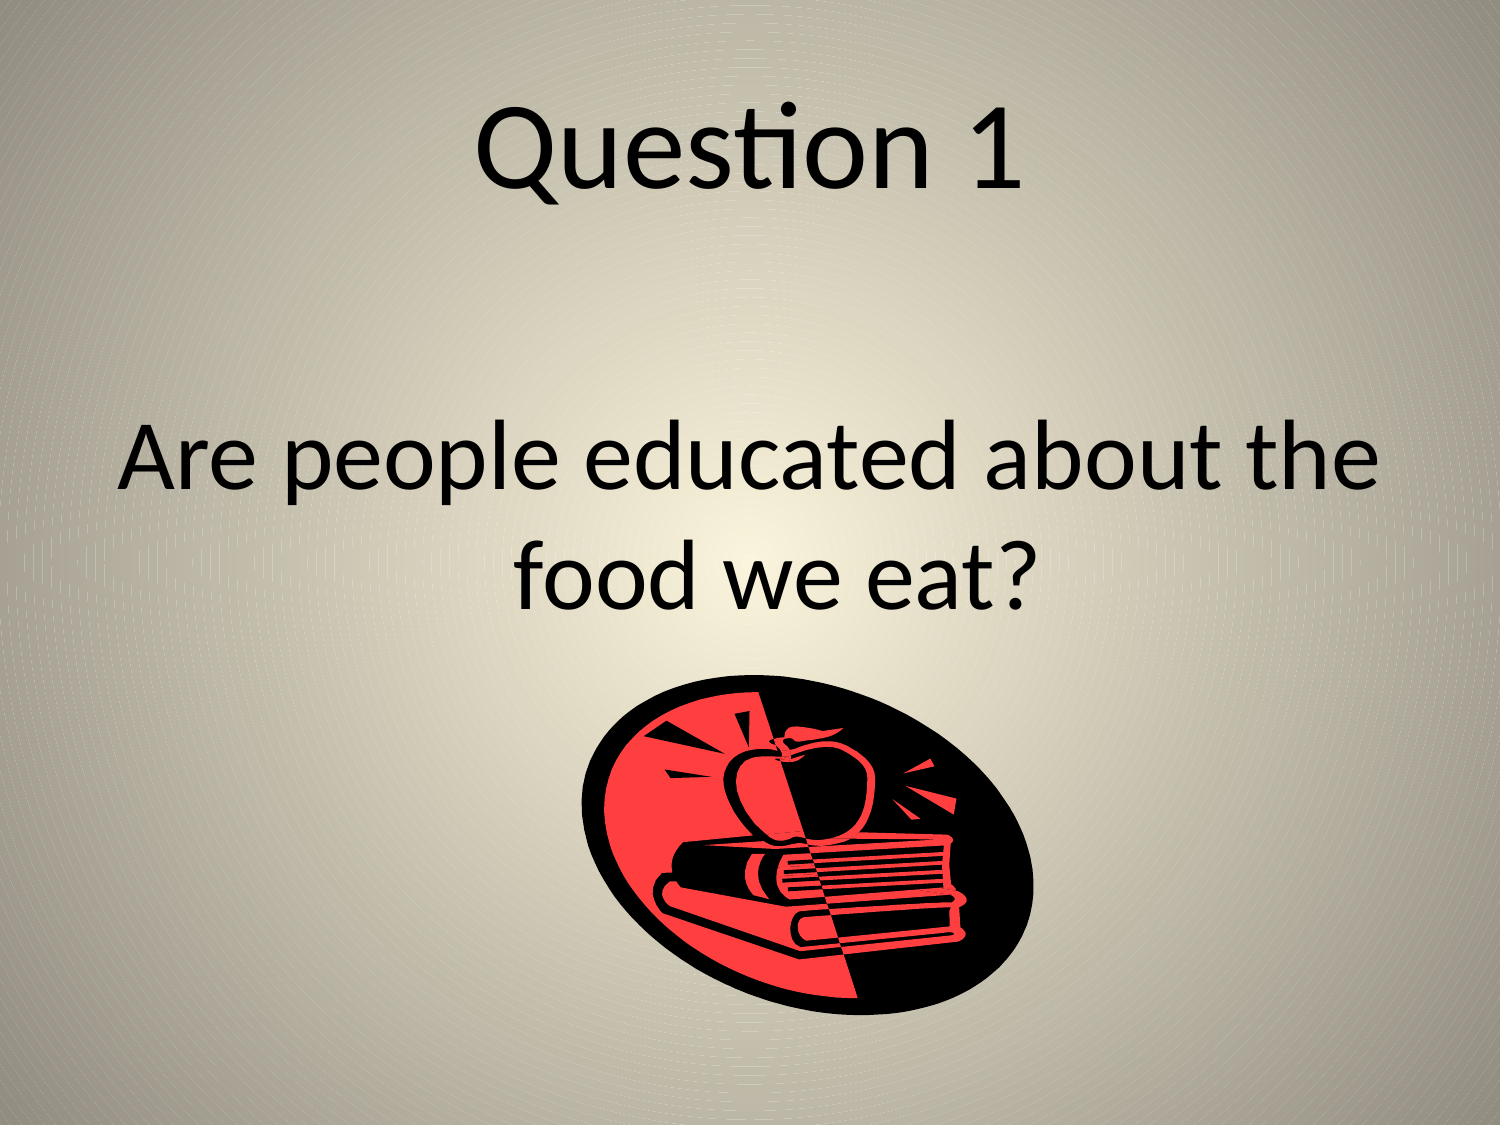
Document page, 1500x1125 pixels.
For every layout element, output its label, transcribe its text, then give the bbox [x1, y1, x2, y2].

picture [574, 674, 1038, 1016]
title Question 1 [75, 45, 1425, 233]
list Are people educated about the food we eat? [75, 262, 1425, 1005]
